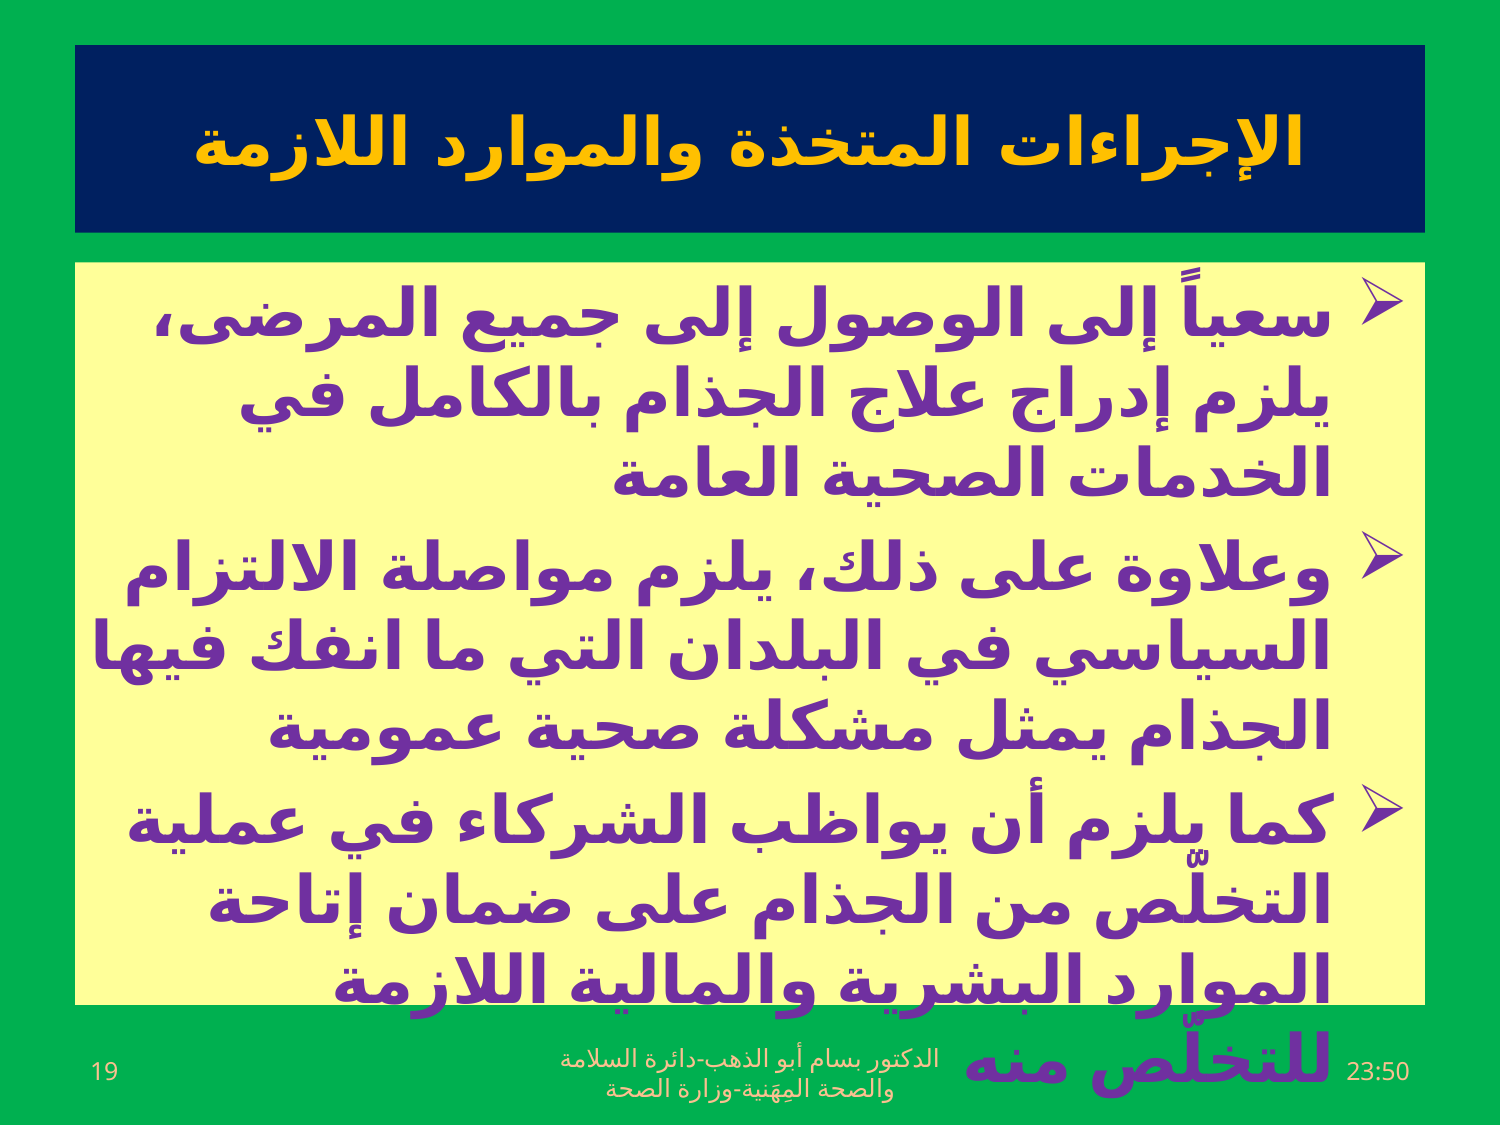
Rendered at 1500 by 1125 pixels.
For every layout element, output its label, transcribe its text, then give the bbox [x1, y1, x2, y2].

footer الدكتور بسام أبو الذهب-دائرة السلامة والصحة المِهَنية-وزارة الصحة [512, 1042, 988, 1103]
slide_number 19 [75, 1042, 425, 1103]
list سعياً إلى الوصول إلى جميع المرضى، يلزم إدراج علاج الجذام بالكامل في الخدمات الصحية العامة وعلاوة على ذلك، يلزم مواصلة الالتزام السياسي في البلدان التي ما انفك فيها الجذام يمثل مشكلة صحية عمومية كما يلزم أن يواظب الشركاء في عملية التخلّص من الجذام على ضمان إتاحة الموارد البشرية والمالية اللازمة للتخلّص منه [75, 262, 1425, 1005]
slide_number الجمعة، 01 تموز، 2016 [1074, 1042, 1425, 1103]
title الإجراءات المتخذة والموارد اللازمة [75, 45, 1425, 233]
